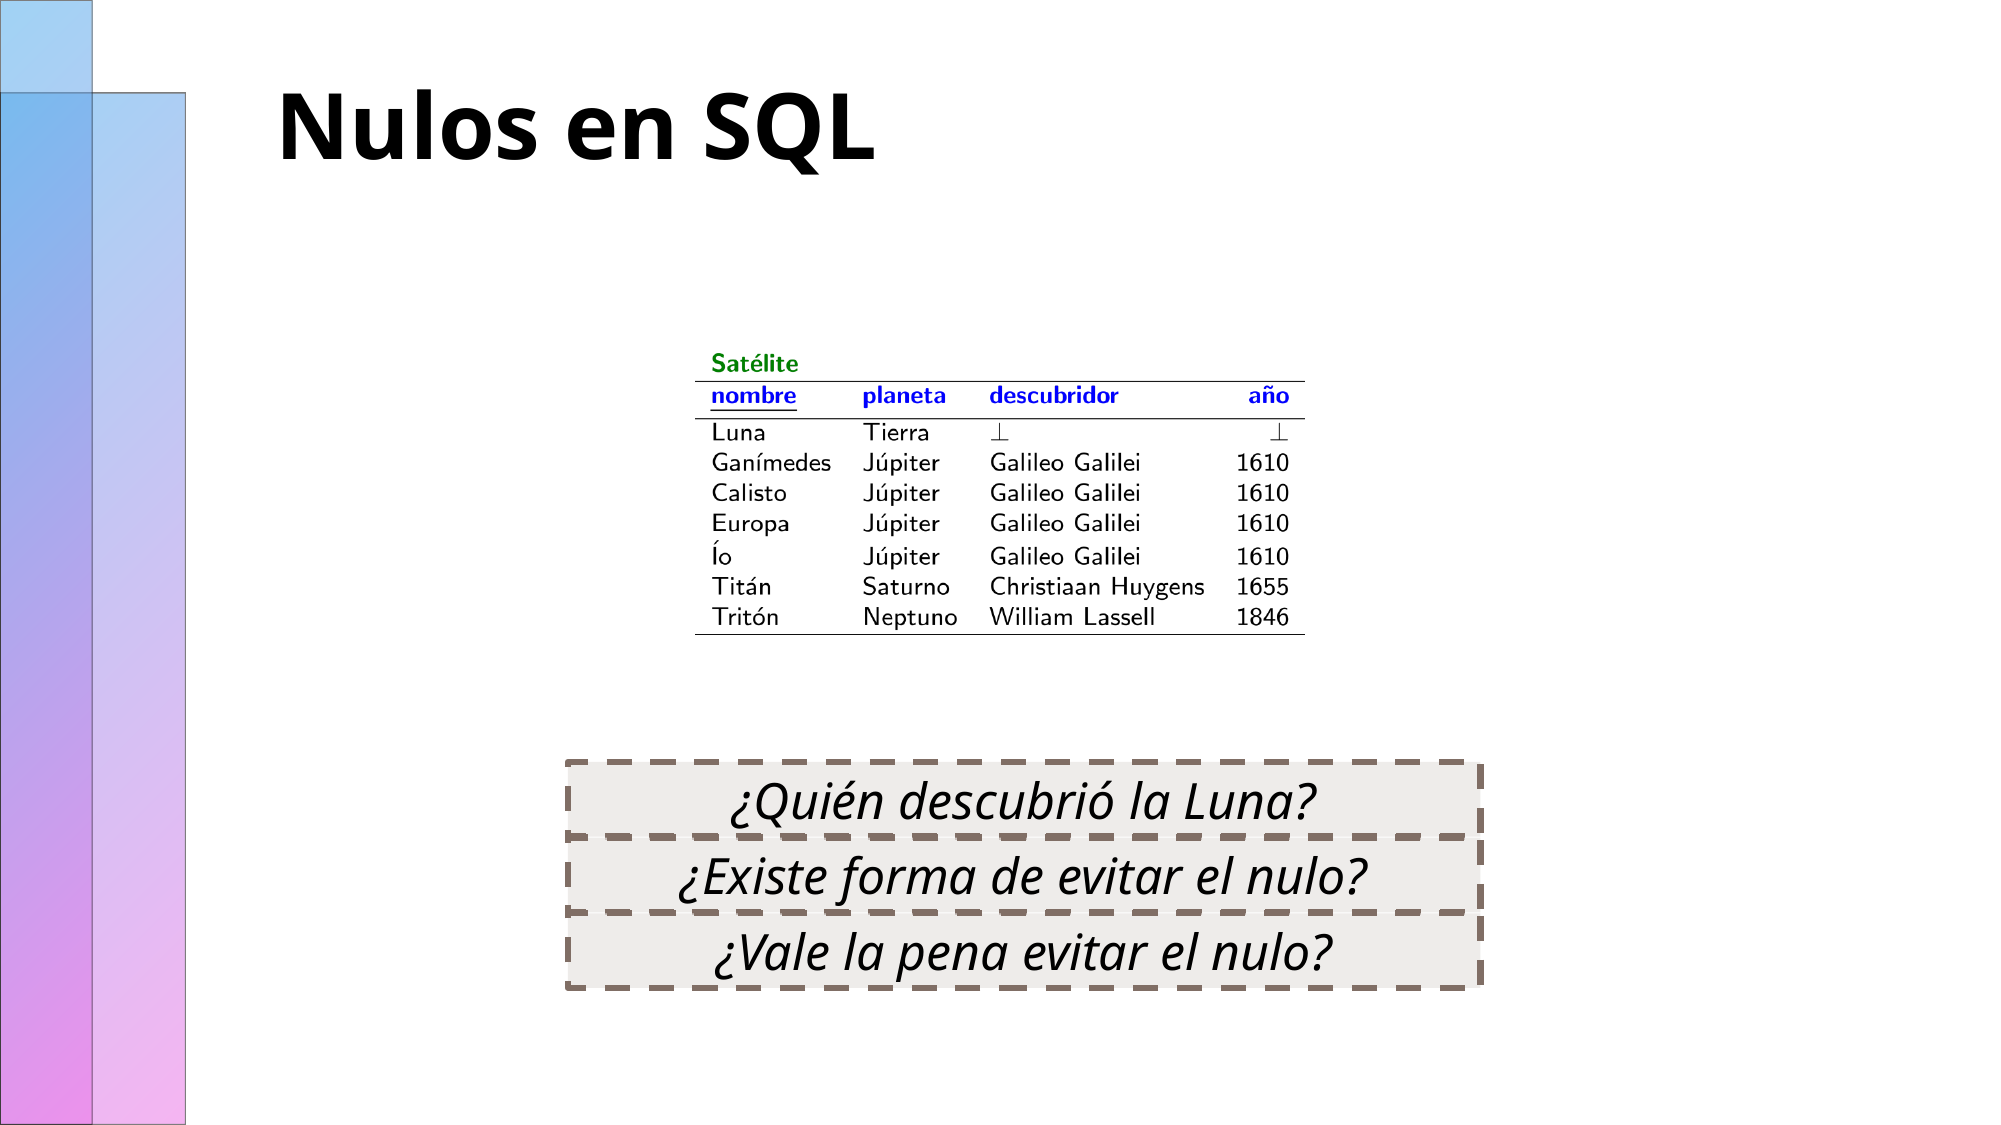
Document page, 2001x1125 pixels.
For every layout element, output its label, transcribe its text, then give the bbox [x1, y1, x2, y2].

picture [695, 352, 1305, 635]
text_box ¿Vale la pena evitar el nulo? [567, 913, 1481, 988]
text_box ¿Quién descubrió la Luna? [567, 761, 1481, 837]
title Nulos en SQL [260, 60, 1817, 269]
text_box ¿Existe forma de evitar el nulo? [567, 837, 1481, 913]
